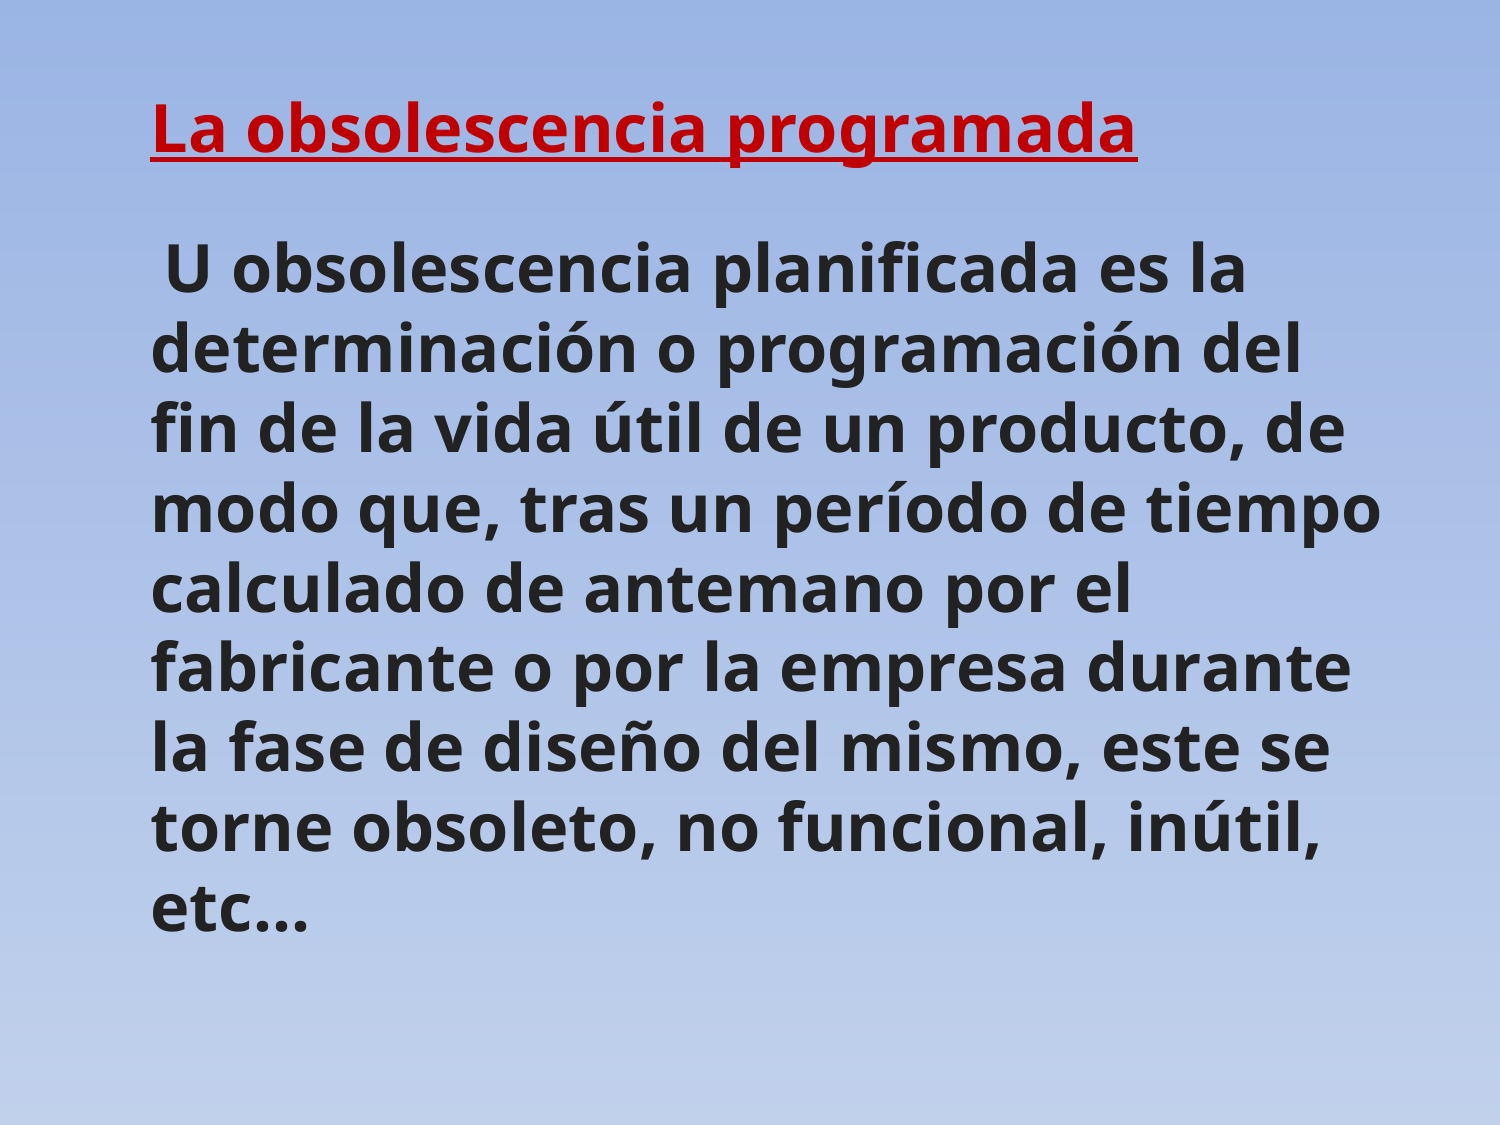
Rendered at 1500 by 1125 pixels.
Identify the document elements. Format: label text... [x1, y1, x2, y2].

text_box La obsolescencia programada U obsolescencia planificada es la determinación o programación del fin de la vida útil de un producto, de modo que, tras un período de tiempo calculado de antemano por el fabricante o por la empresa durante la fase de diseño del mismo, este se torne obsoleto, no funcional, inútil, etc… [135, 78, 1400, 953]
